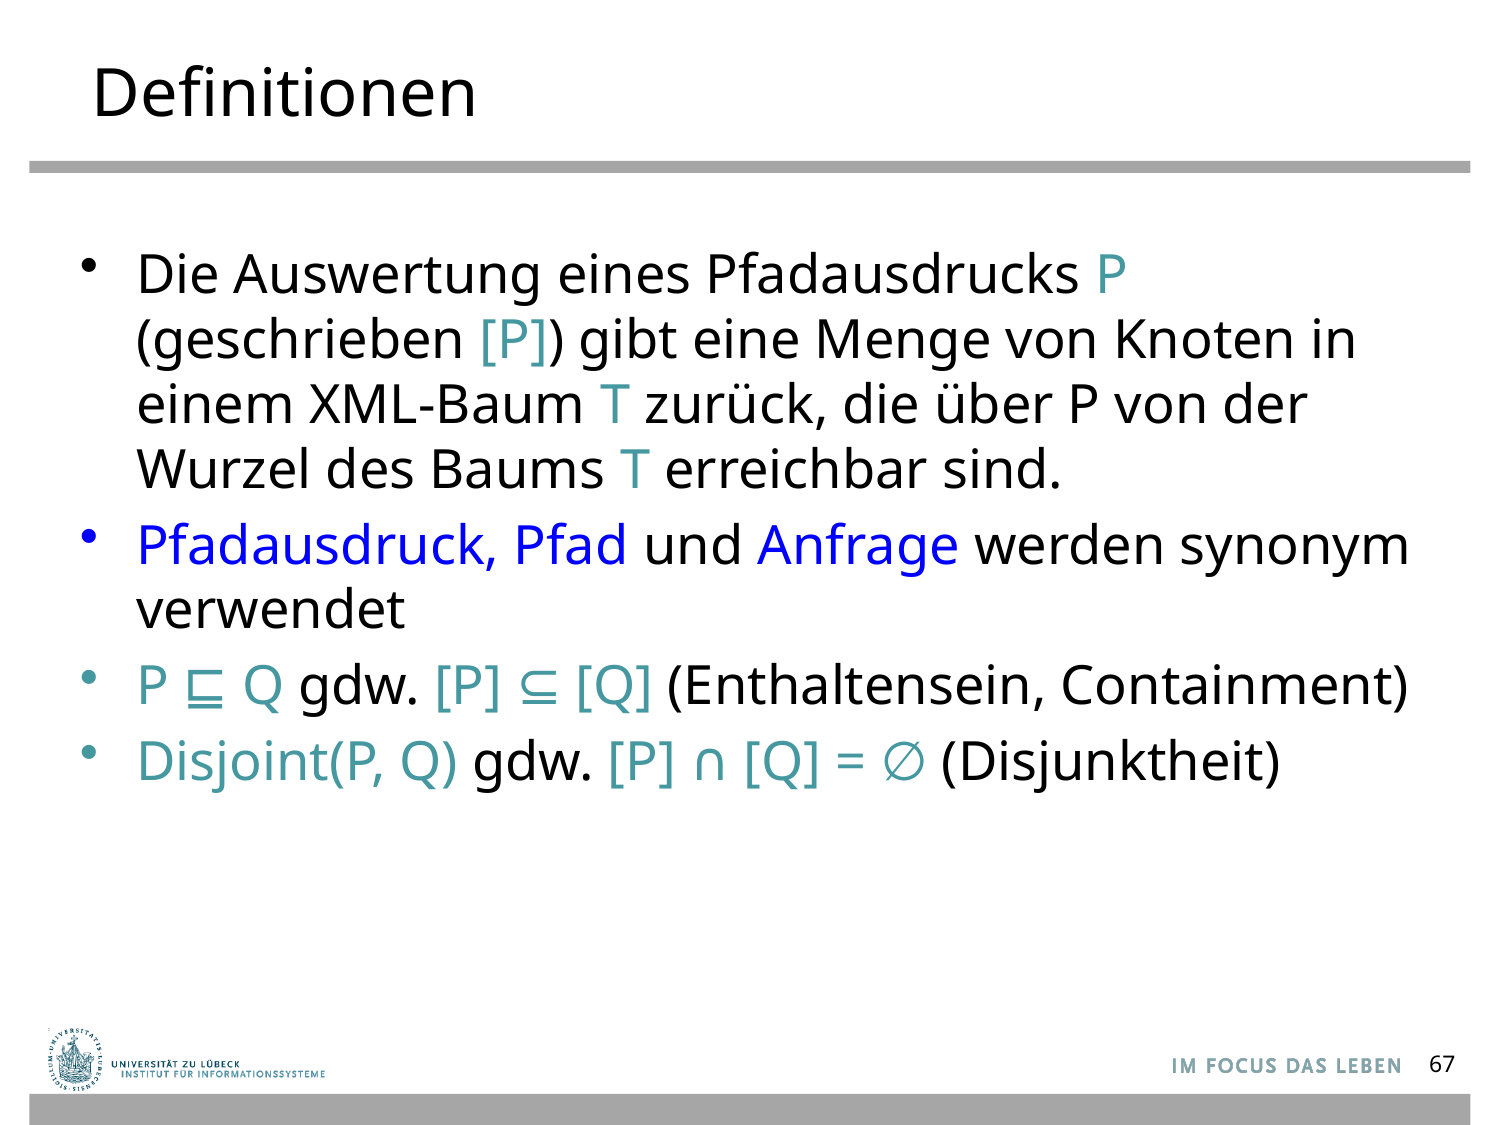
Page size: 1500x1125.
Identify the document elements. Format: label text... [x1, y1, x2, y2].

picture [1173, 1058, 1305, 1073]
list Die Auswertung eines Pfadausdrucks P (geschrieben [P]) gibt eine Menge von Knoten in einem XML-Baum T zurück, die über P von der Wurzel des Baums T erreichbar sind. Pfadausdruck, Pfad und Anfrage werden synonym verwendet P ⊑ Q gdw. [P] ⊆ [Q] (Enthaltensein, Containment) Disjoint(P, Q) gdw. [P] ∩ [Q] = ∅ (Disjunktheit) [64, 231, 1428, 835]
slide_number 67 [1305, 1050, 1471, 1083]
title Definitionen [76, 42, 1427, 126]
